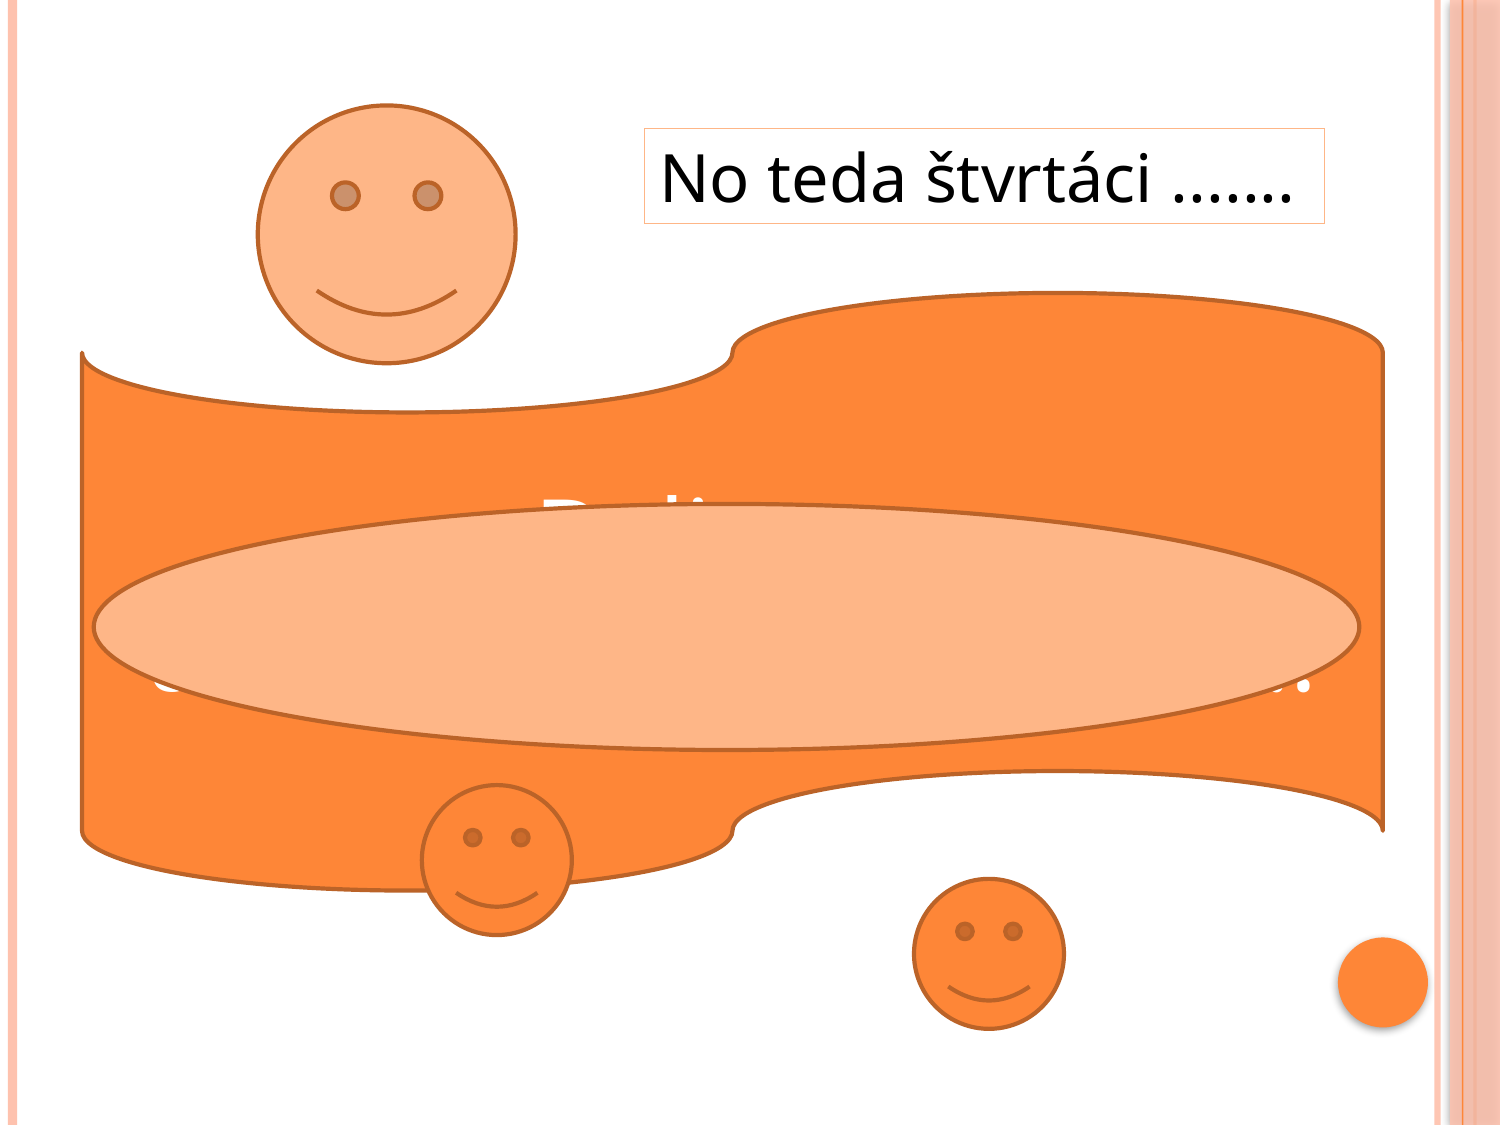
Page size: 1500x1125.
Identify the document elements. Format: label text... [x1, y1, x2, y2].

text_box [255, 103, 518, 366]
text_box [911, 876, 1067, 1031]
text_box [419, 782, 574, 938]
text_box [91, 501, 1362, 753]
text_box Boli ste úžasnííííííííííííííí!!!!!!!!!!!!!!!!!!! [79, 290, 1385, 893]
text_box No teda štvrtáci ....... [644, 128, 1325, 224]
